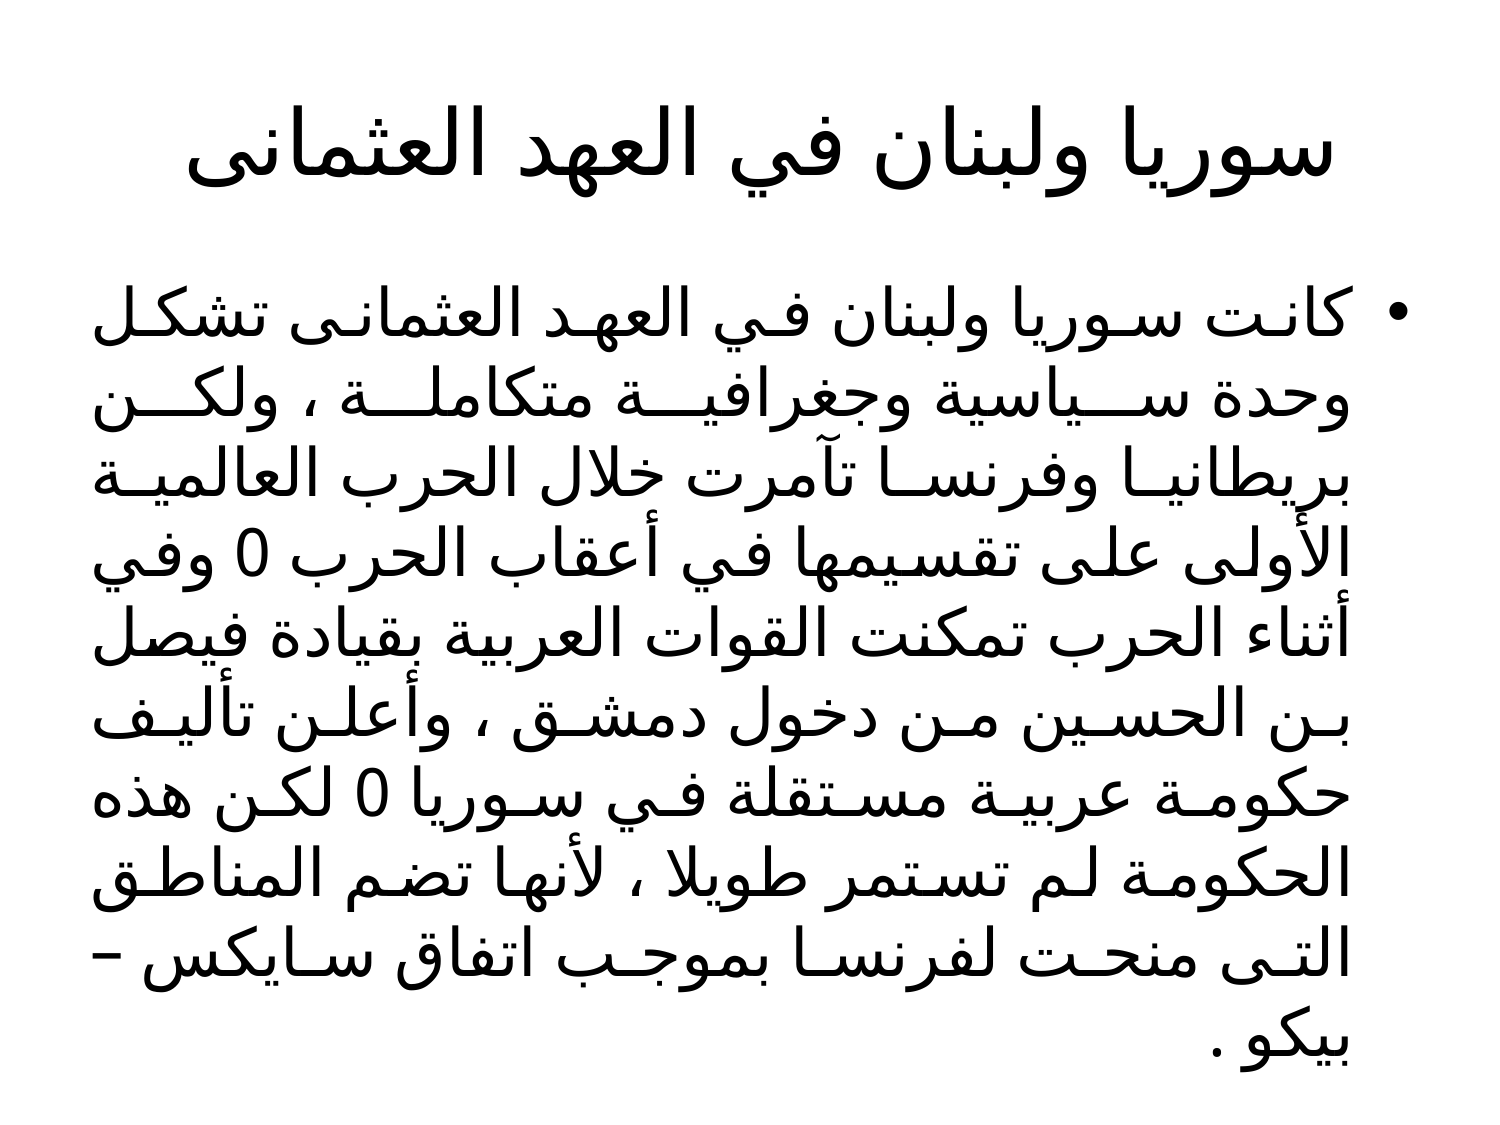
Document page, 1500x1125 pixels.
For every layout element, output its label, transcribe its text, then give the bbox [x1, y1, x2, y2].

list كانت سوريا ولبنان في العهد العثمانى تشكل وحدة سياسية وجغرافية متكاملة ، ولكن بريطانيا وفرنسا تآمرت خلال الحرب العالمية الأولى على تقسيمها في أعقاب الحرب 0 وفي أثناء الحرب تمكنت القوات العربية بقيادة فيصل بن الحسين من دخول دمشق ، وأعلن تأليف حكومة عربية مستقلة في سوريا 0 لكن هذه الحكومة لم تستمر طويلا ، لأنها تضم المناطق التى منحت لفرنسا بموجب اتفاق سايكس – بيكو . [75, 262, 1425, 1005]
title سوريا ولبنان في العهد العثمانى [75, 45, 1425, 233]
